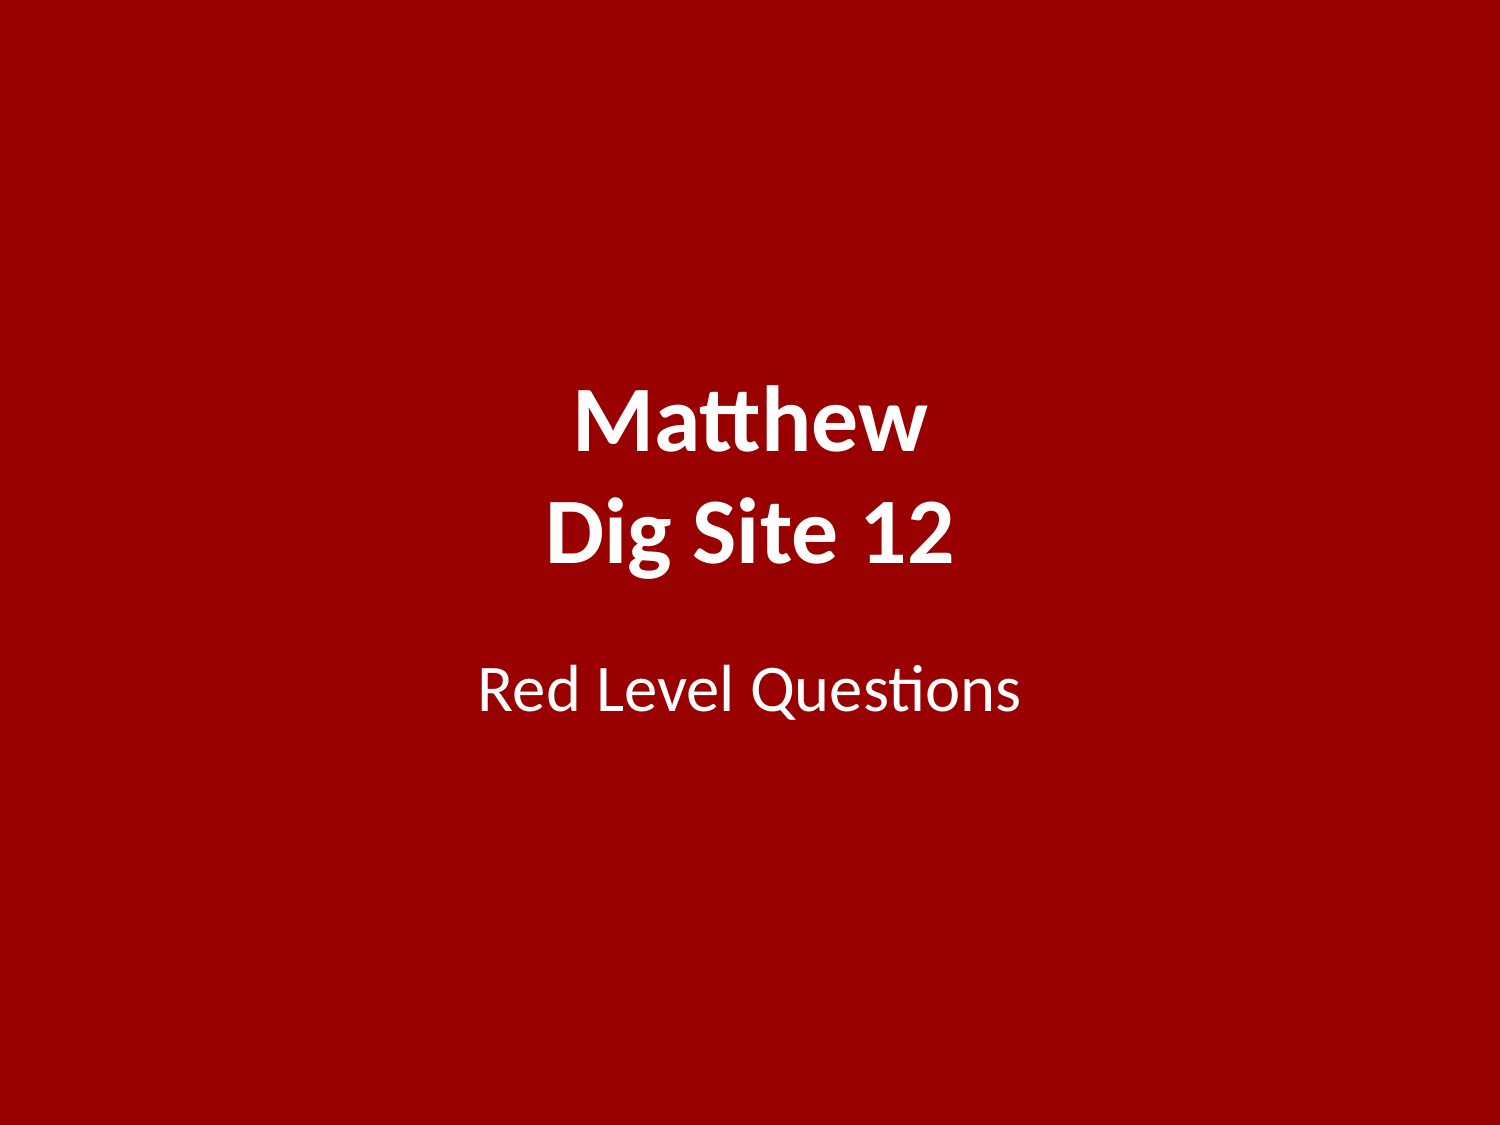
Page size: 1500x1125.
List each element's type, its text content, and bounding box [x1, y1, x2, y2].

title Matthew Dig Site 12 [112, 349, 1388, 591]
subtitle Red Level Questions [225, 637, 1275, 925]
